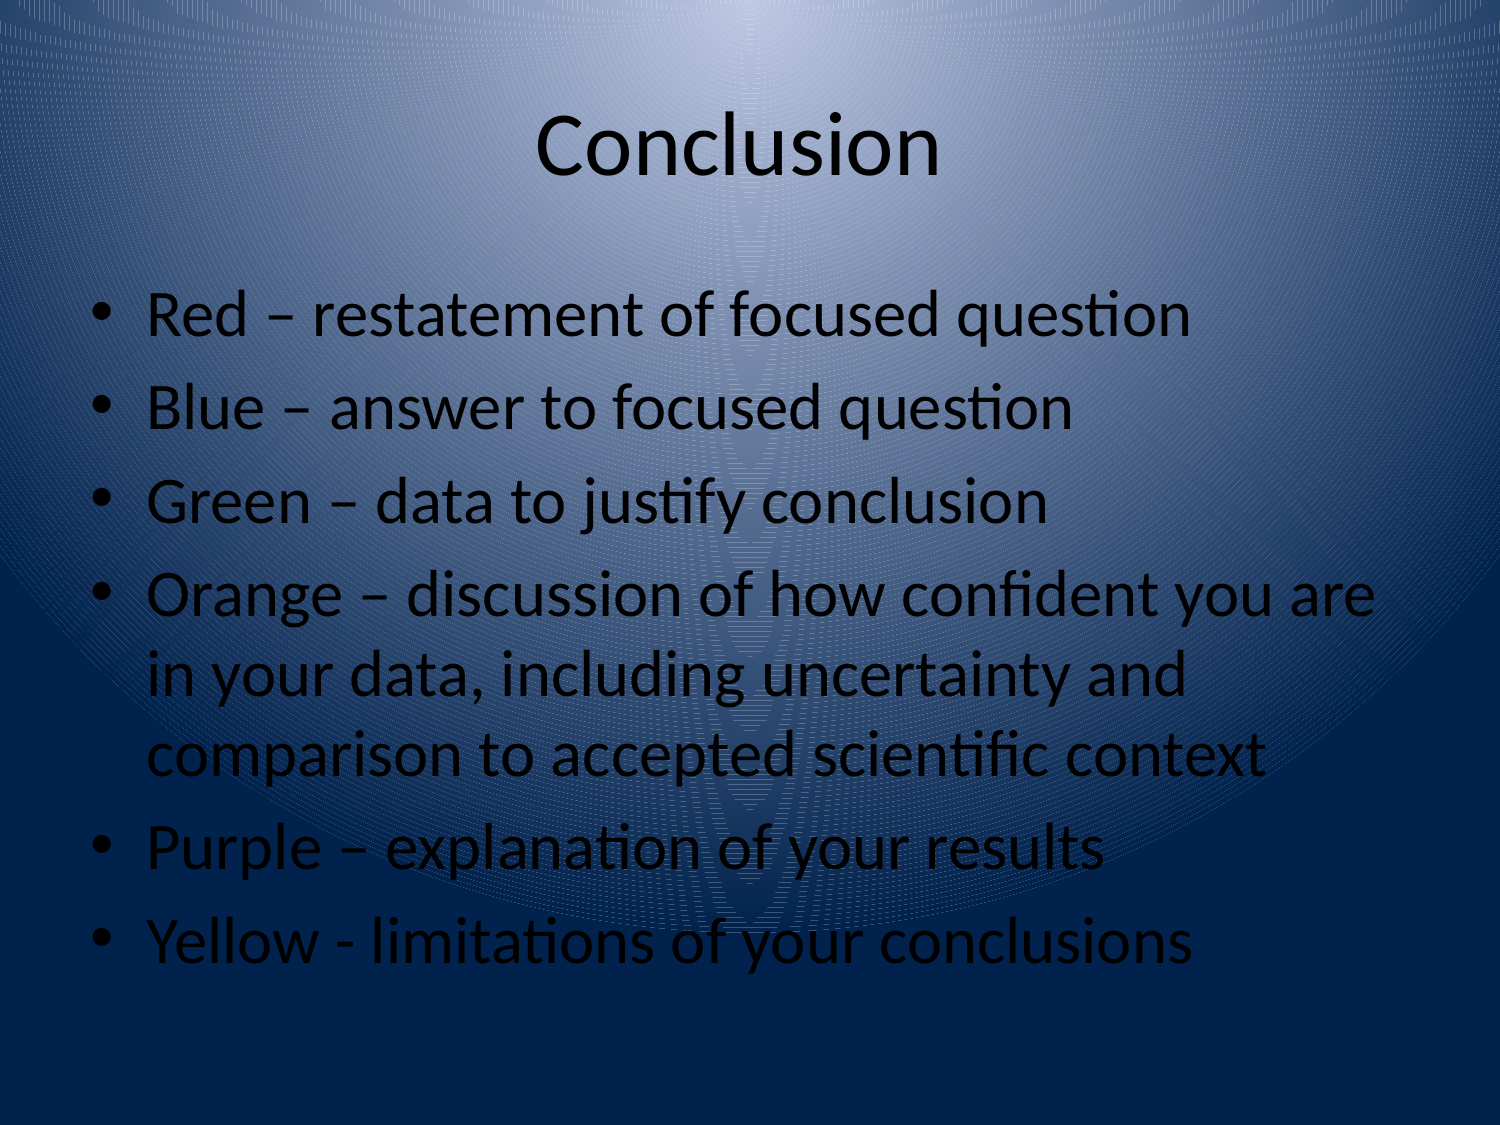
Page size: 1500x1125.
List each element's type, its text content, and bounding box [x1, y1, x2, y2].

title Conclusion [75, 45, 1425, 233]
list Red – restatement of focused question Blue – answer to focused question Green – data to justify conclusion Orange – discussion of how confident you are in your data, including uncertainty and comparison to accepted scientific context Purple – explanation of your results Yellow - limitations of your conclusions [75, 262, 1425, 1005]
